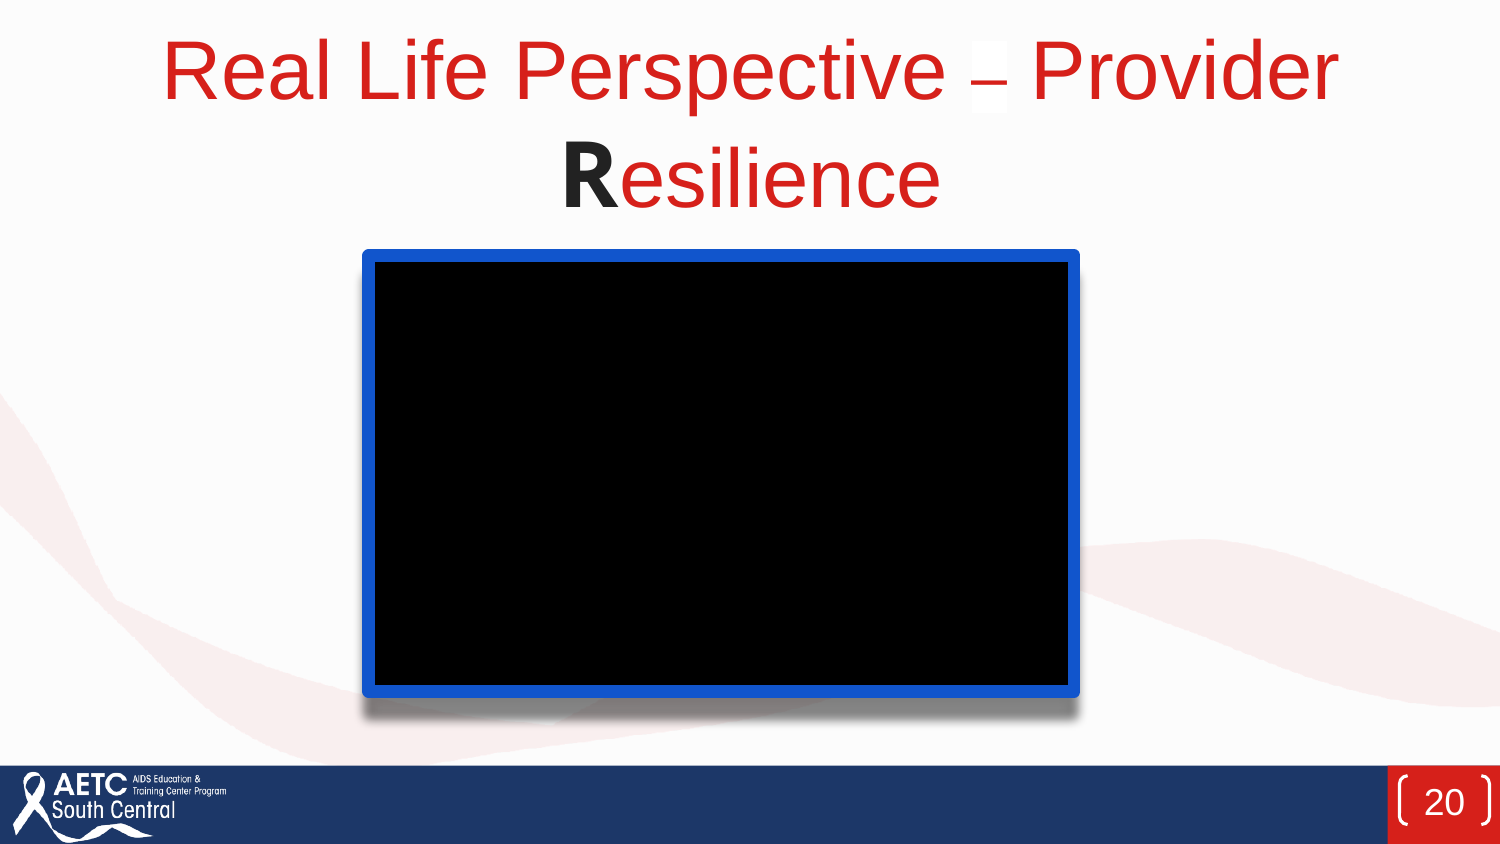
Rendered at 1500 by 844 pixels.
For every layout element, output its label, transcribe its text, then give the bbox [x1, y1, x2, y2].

picture [12, 770, 227, 844]
picture [374, 261, 1069, 686]
slide_number 20 [1397, 774, 1492, 827]
title Real Life Perspective – Provider Resilience [35, 33, 1468, 209]
list [75, 196, 1440, 735]
